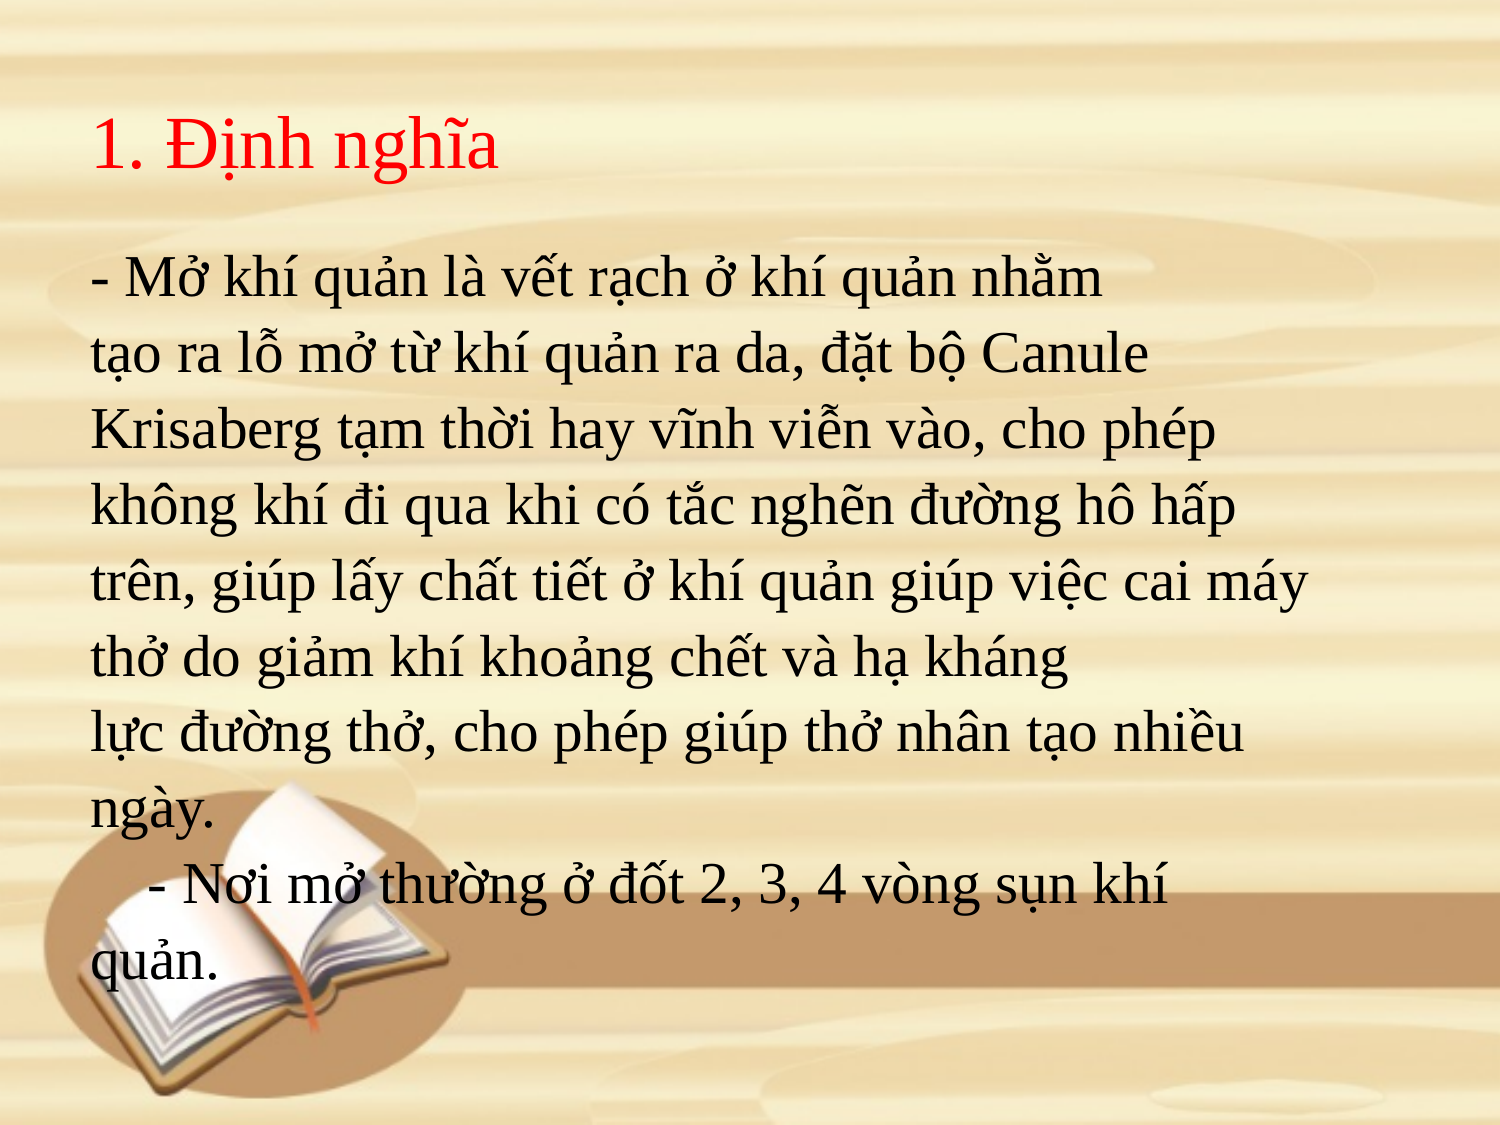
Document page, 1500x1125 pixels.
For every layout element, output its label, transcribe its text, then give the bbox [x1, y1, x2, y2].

picture [0, 0, 1500, 1125]
title 1. Định nghĩa [75, 45, 1425, 233]
list - Mở khí quản là vết rạch ở khí quản nhằm tạo ra lỗ mở từ khí quản ra da, đặt bộ Canule Krisaberg tạm thời hay vĩnh viễn vào, cho phép không khí đi qua khi có tắc nghẽn đường hô hấp trên, giúp lấy chất tiết ở khí quản giúp việc cai máy thở do giảm khí khoảng chết và hạ kháng lực đường thở, cho phép giúp thở nhân tạo nhiều ngày. - Nơi mở thường ở đốt 2, 3, 4 vòng sụn khí quản. [75, 237, 1425, 1005]
